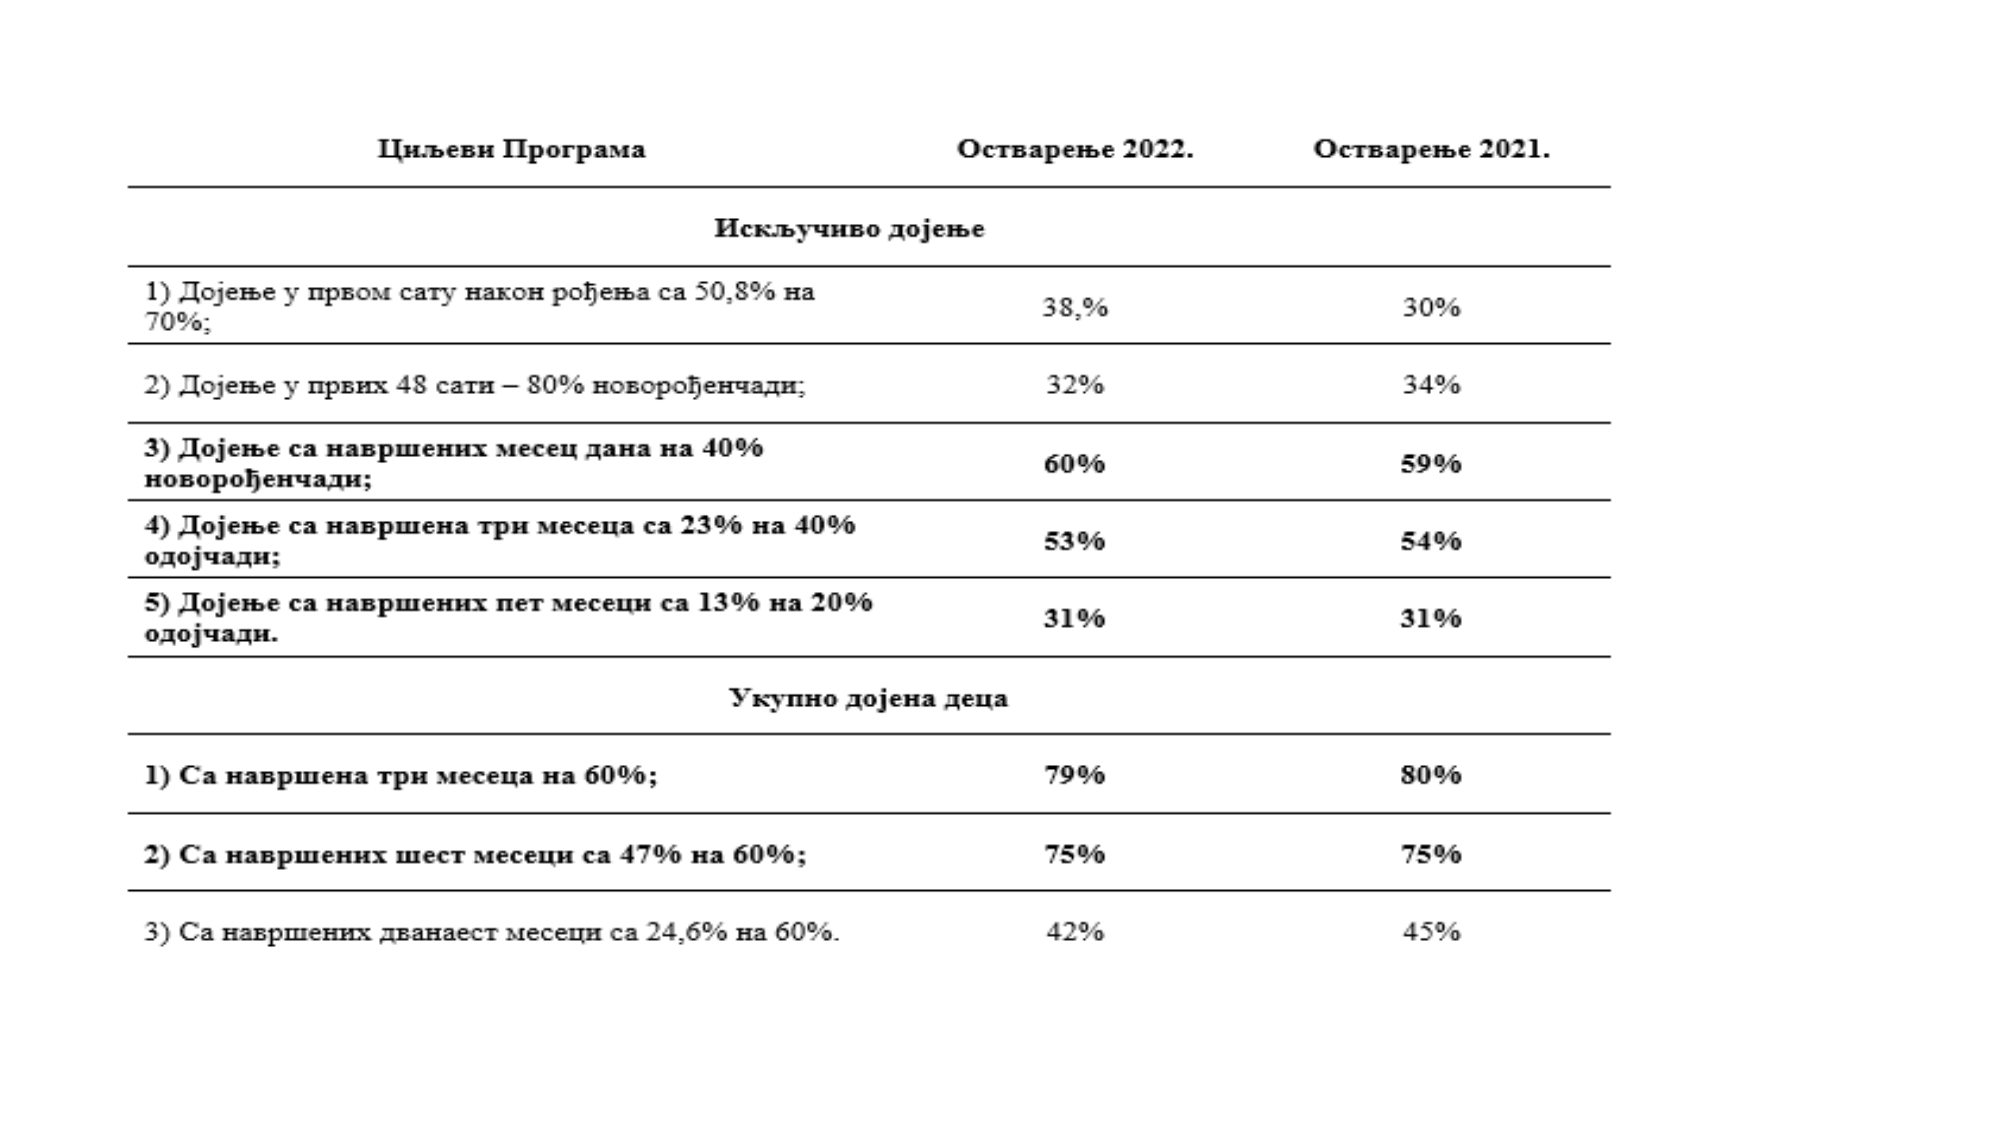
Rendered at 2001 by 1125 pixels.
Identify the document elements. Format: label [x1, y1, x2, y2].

list [100, 95, 1709, 1008]
